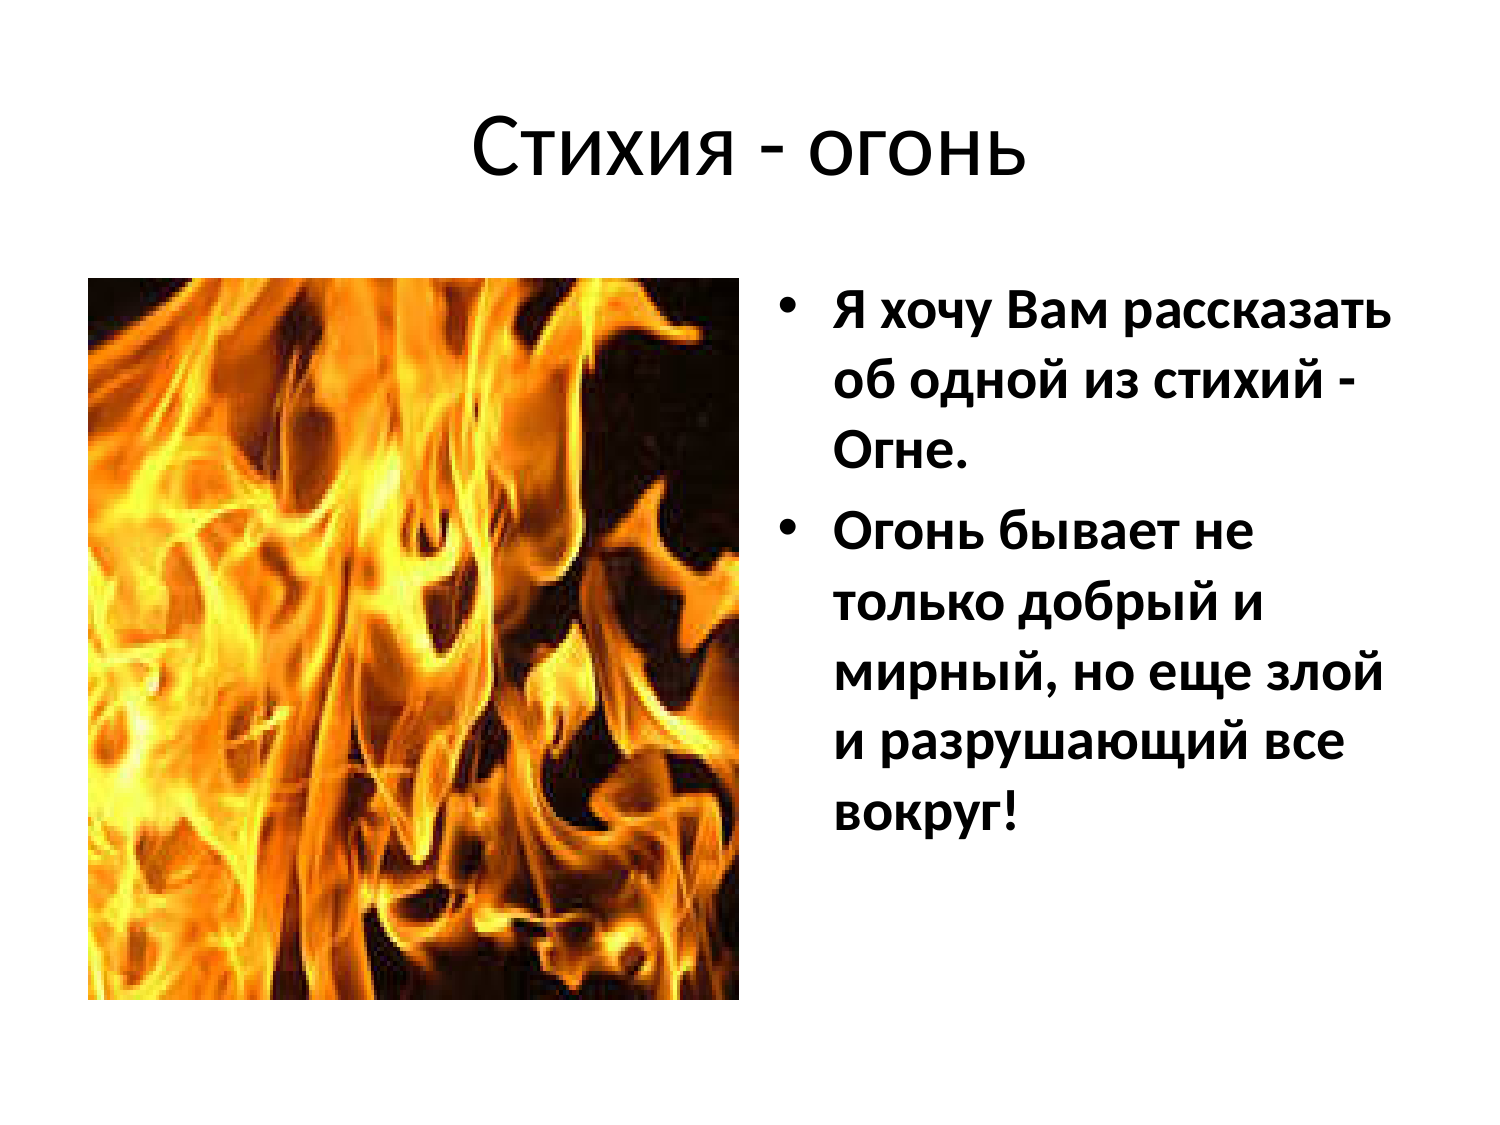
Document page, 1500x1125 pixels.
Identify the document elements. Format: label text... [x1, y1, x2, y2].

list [88, 278, 739, 1000]
list Я хочу Вам рассказать об одной из стихий - Огне. Огонь бывает не только добрый и мирный, но еще злой и разрушающий все вокруг! [762, 262, 1425, 1005]
title Стихия - огонь [75, 45, 1425, 233]
